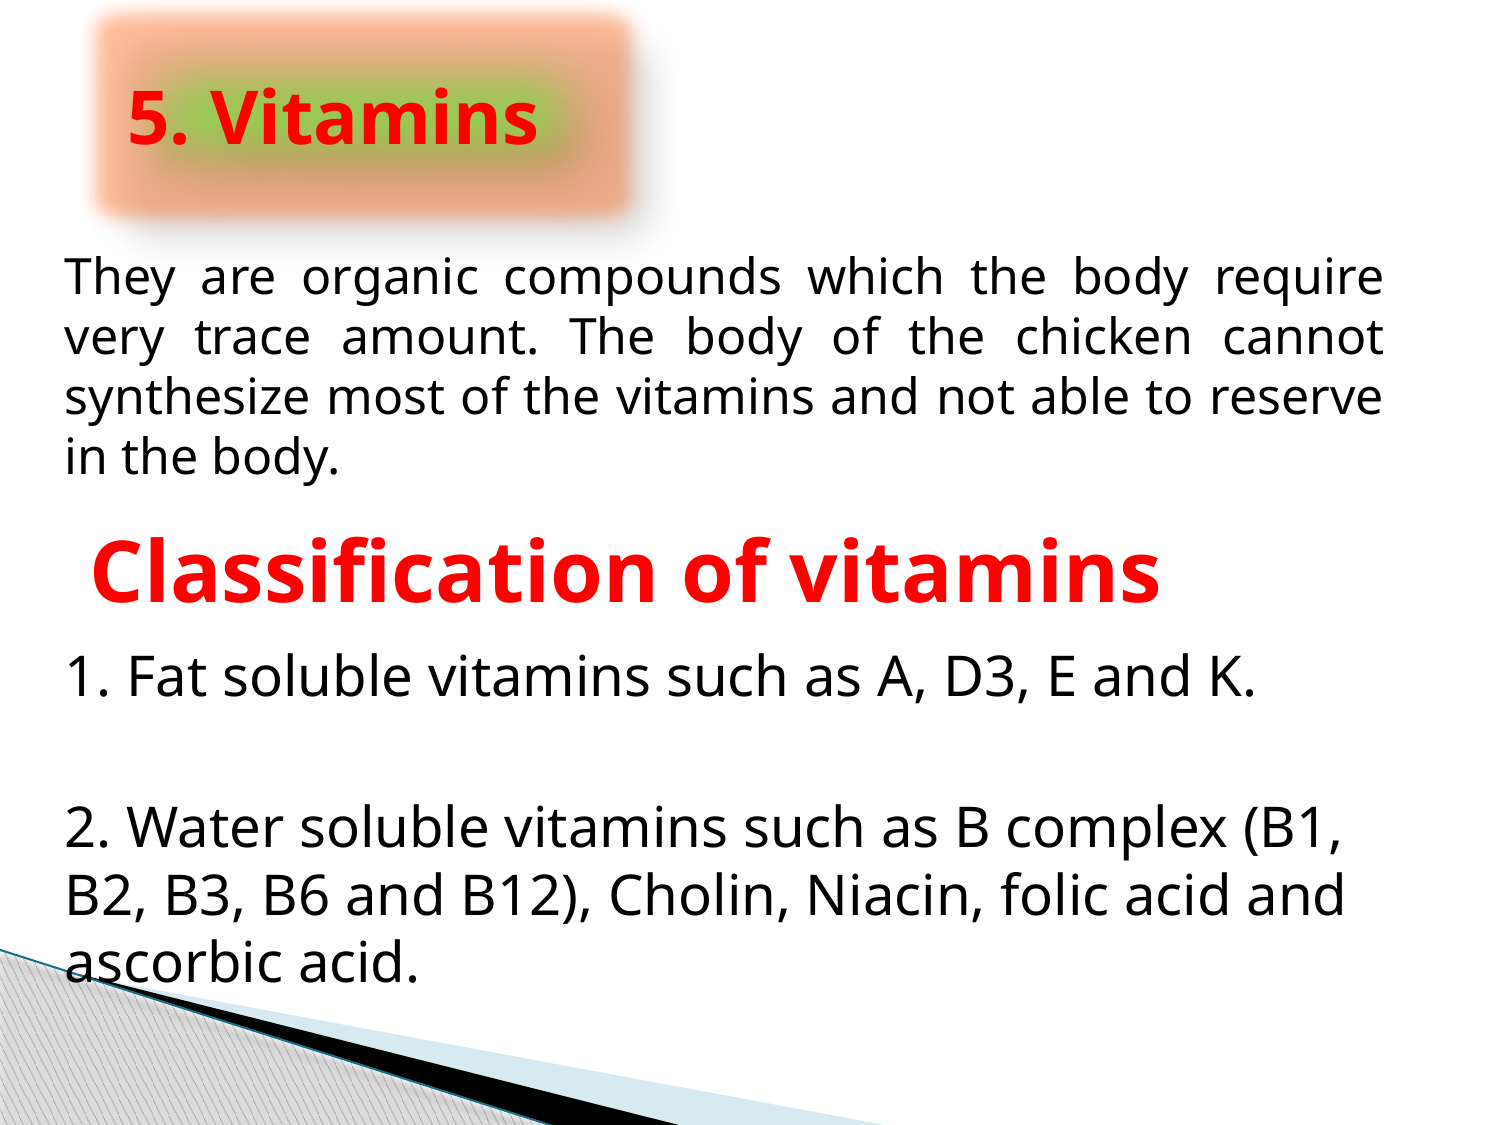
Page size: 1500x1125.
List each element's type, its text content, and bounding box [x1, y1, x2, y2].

text_box They are organic compounds which the body require very trace amount. The body of the chicken cannot synthesize most of the vitamins and not able to reserve in the body. [49, 237, 1400, 493]
list 1. Fat soluble vitamins such as A, D3, E and K. 2. Water soluble vitamins such as B complex (B1, B2, B3, B6 and B12), Cholin, Niacin, folic acid and ascorbic acid. [50, 632, 1450, 1075]
title Classification of vitamins [75, 474, 1425, 632]
